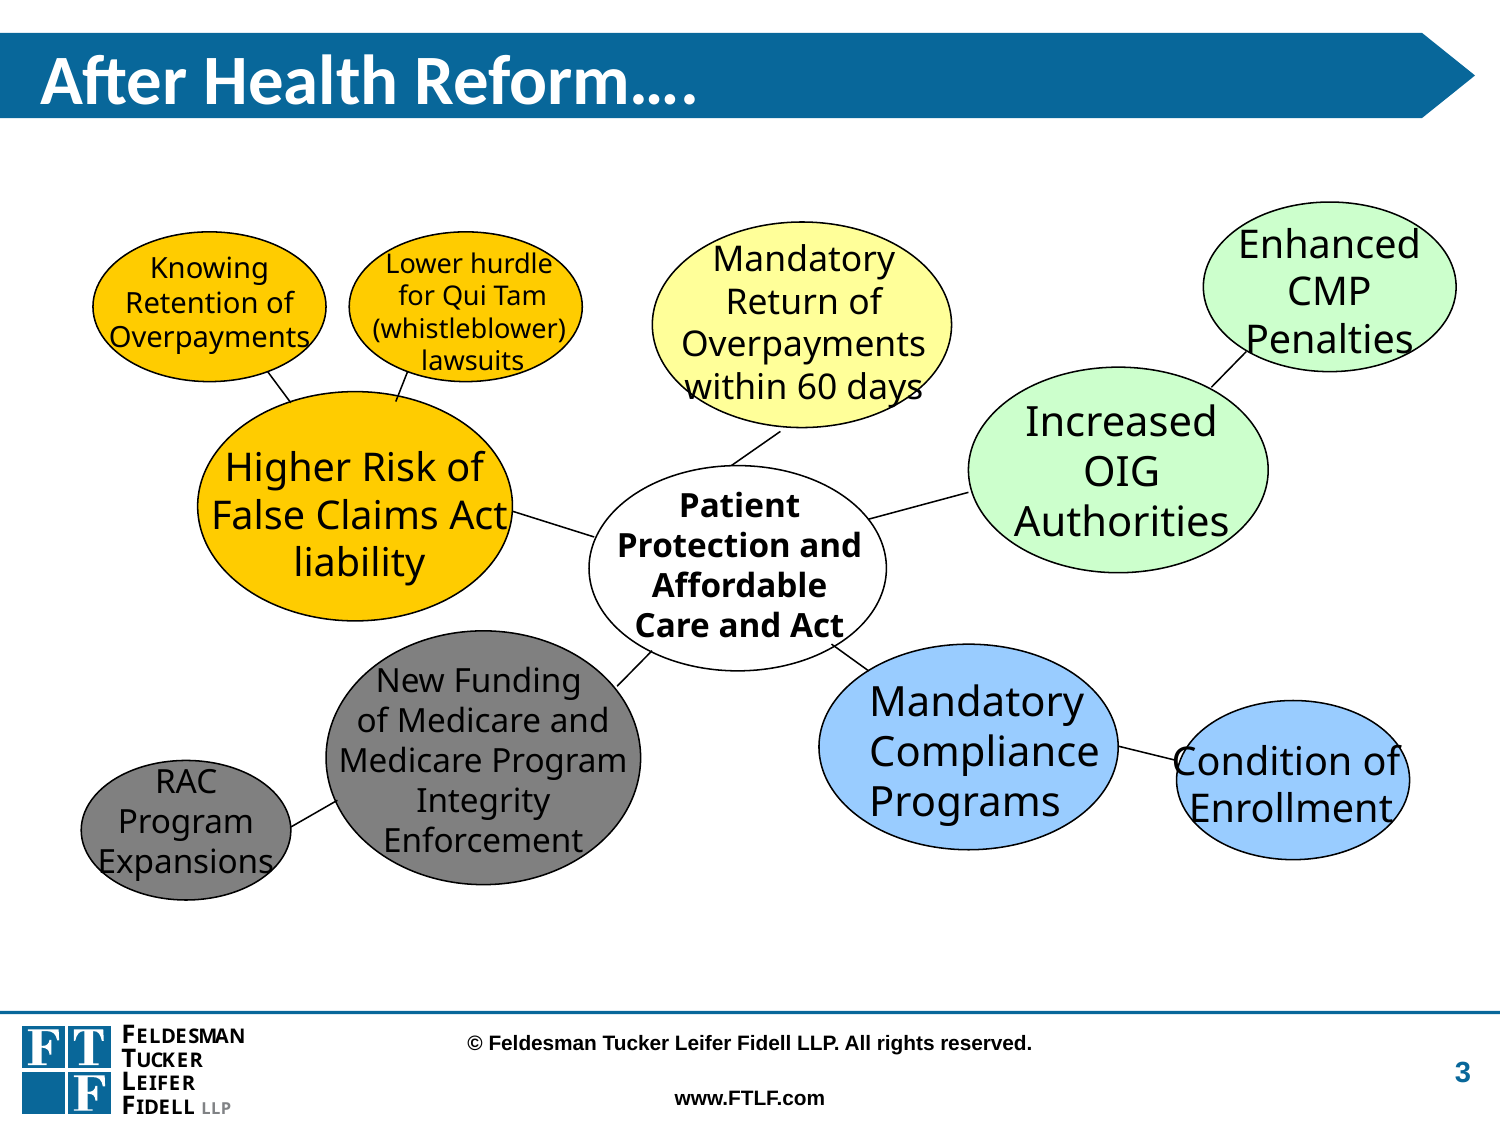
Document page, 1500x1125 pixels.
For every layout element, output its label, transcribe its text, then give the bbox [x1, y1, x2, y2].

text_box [80, 201, 1457, 901]
slide_number 3 [1398, 1031, 1486, 1110]
title After Health Reform…. [25, 24, 1425, 126]
